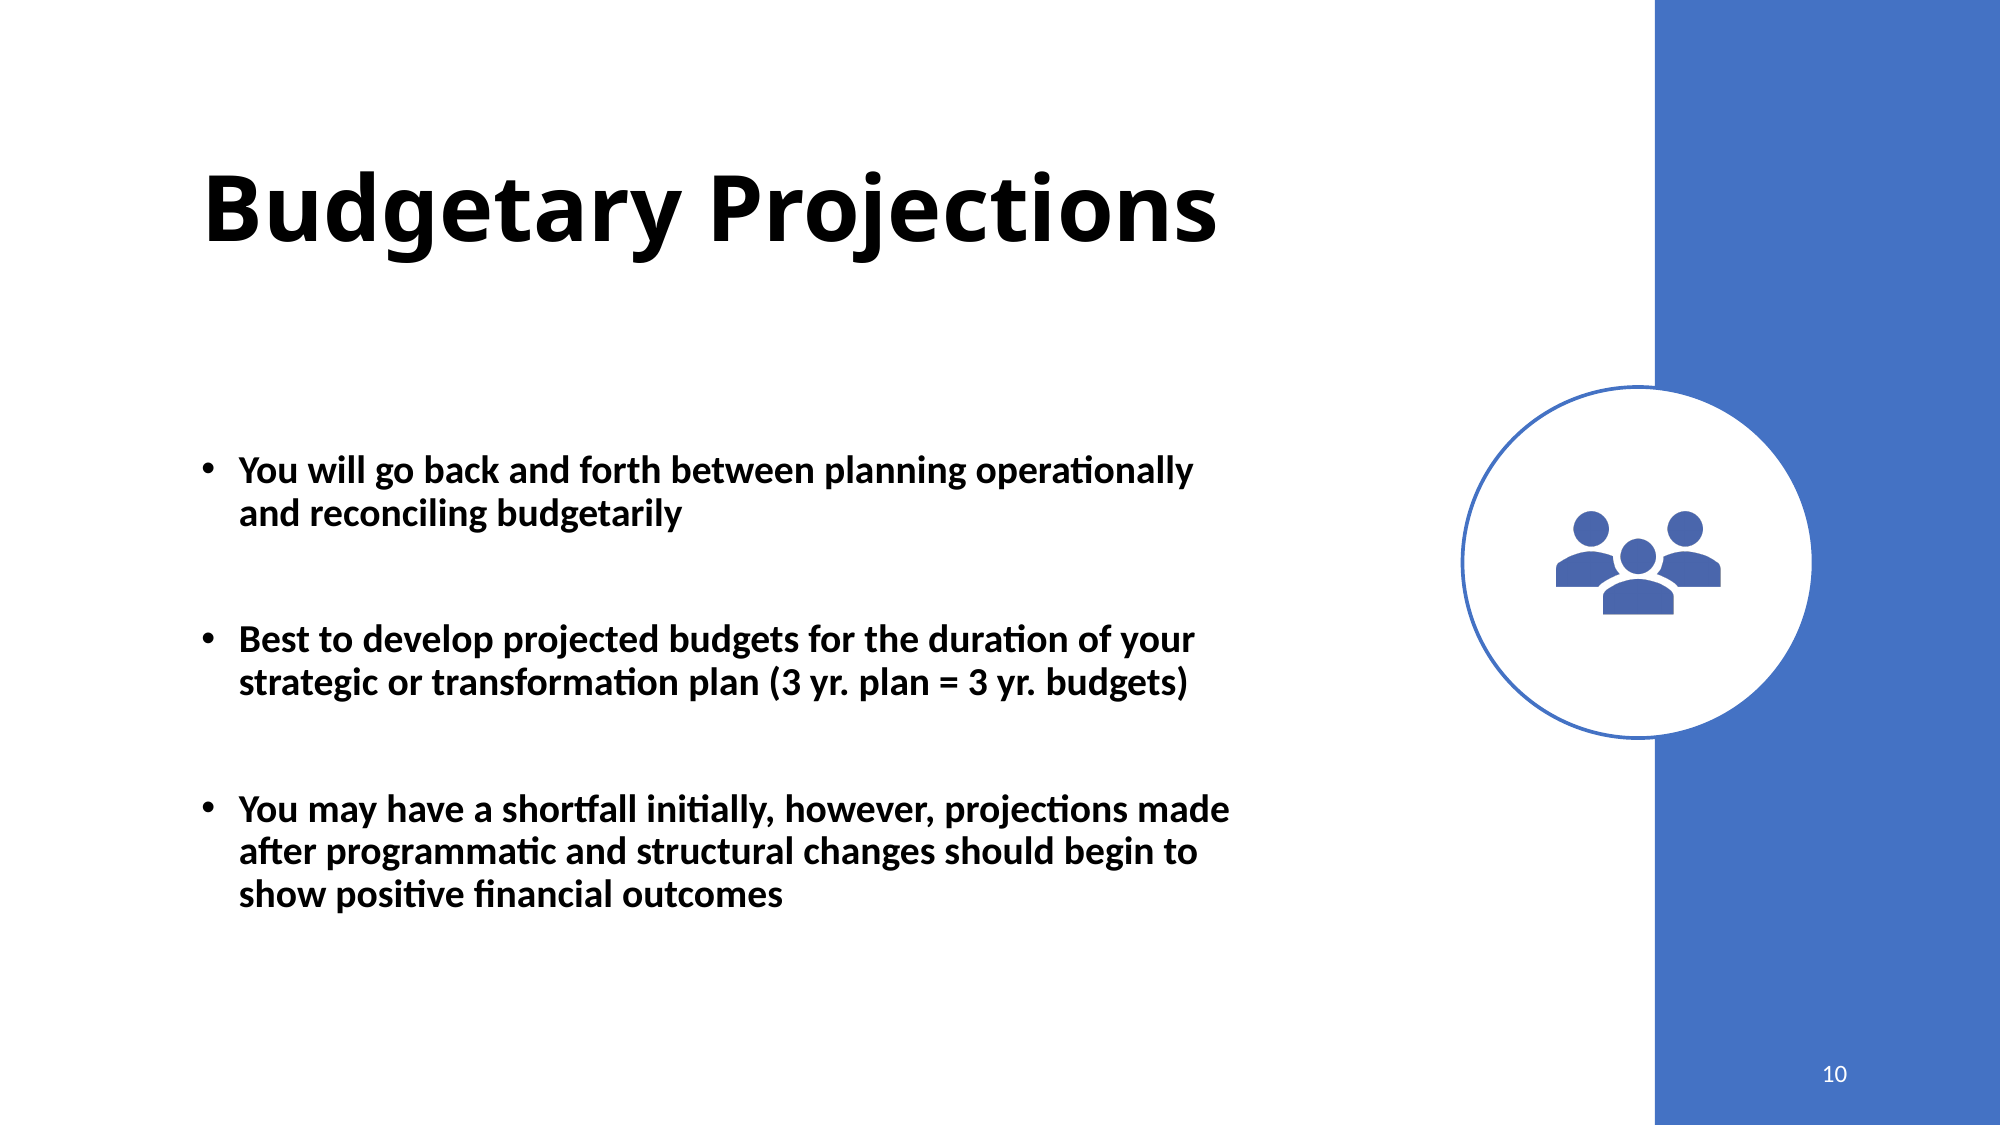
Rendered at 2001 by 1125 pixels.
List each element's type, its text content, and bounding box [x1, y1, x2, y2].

title Budgetary Projections [186, 102, 1413, 321]
picture [1544, 468, 1732, 657]
text_box [1654, 0, 2000, 1125]
list You will go back and forth between planning operationally and reconciling budgetarily Best to develop projected budgets for the duration of your strategic or transformation plan (3 yr. plan = 3 yr. budgets) You may have a shortfall initially, however, projections made after programmatic and structural changes should begin to show positive financial outcomes [186, 373, 1248, 940]
slide_number 10 [1696, 1042, 1863, 1103]
text_box [1461, 385, 1815, 740]
